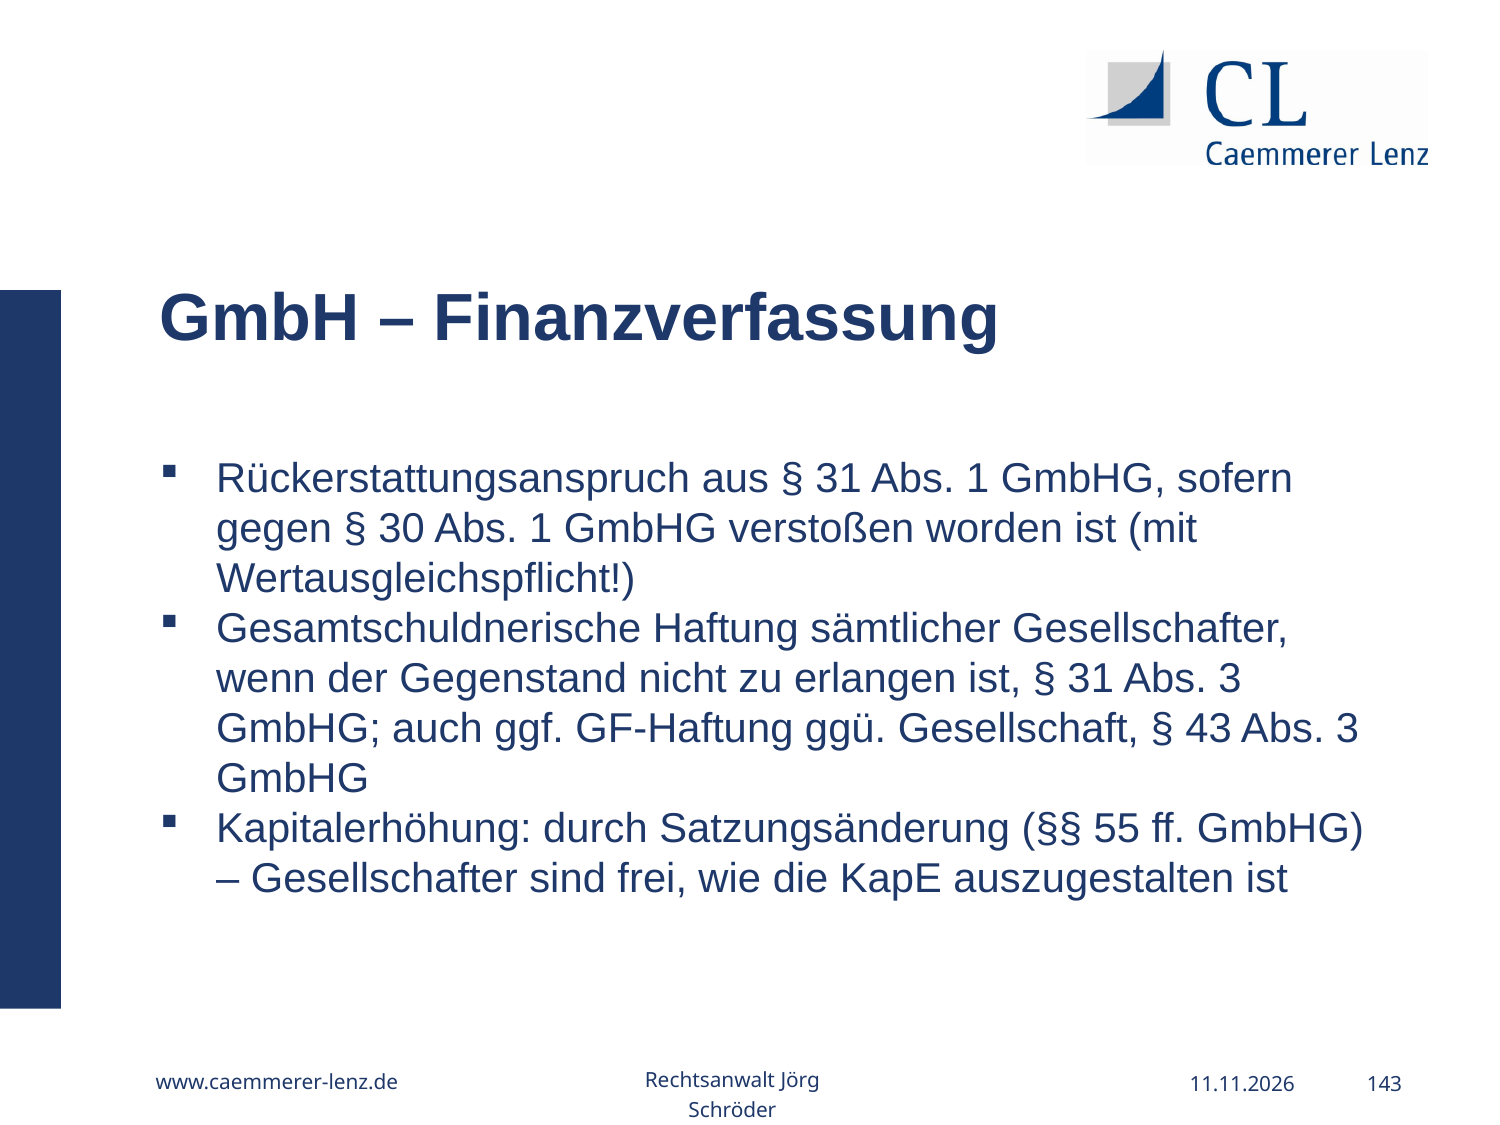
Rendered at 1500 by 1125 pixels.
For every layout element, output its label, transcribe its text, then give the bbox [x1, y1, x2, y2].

picture [1086, 50, 1428, 165]
list GmbH – Finanzverfassung [146, 267, 1400, 392]
list Rückerstattungsanspruch aus § 31 Abs. 1 GmbHG, sofern gegen § 30 Abs. 1 GmbHG verstoßen worden ist (mit Wertausgleichspflicht!) Gesamtschuldnerische Haftung sämtlicher Gesellschafter, wenn der Gegenstand nicht zu erlangen ist, § 31 Abs. 3 GmbHG; auch ggf. GF-Haftung ggü. Gesellschaft, § 43 Abs. 3 GmbHG Kapitalerhöhung: durch Satzungsänderung (§§ 55 ff. GmbHG) – Gesellschafter sind frei, wie die KapE auszugestalten ist [146, 444, 1400, 1016]
